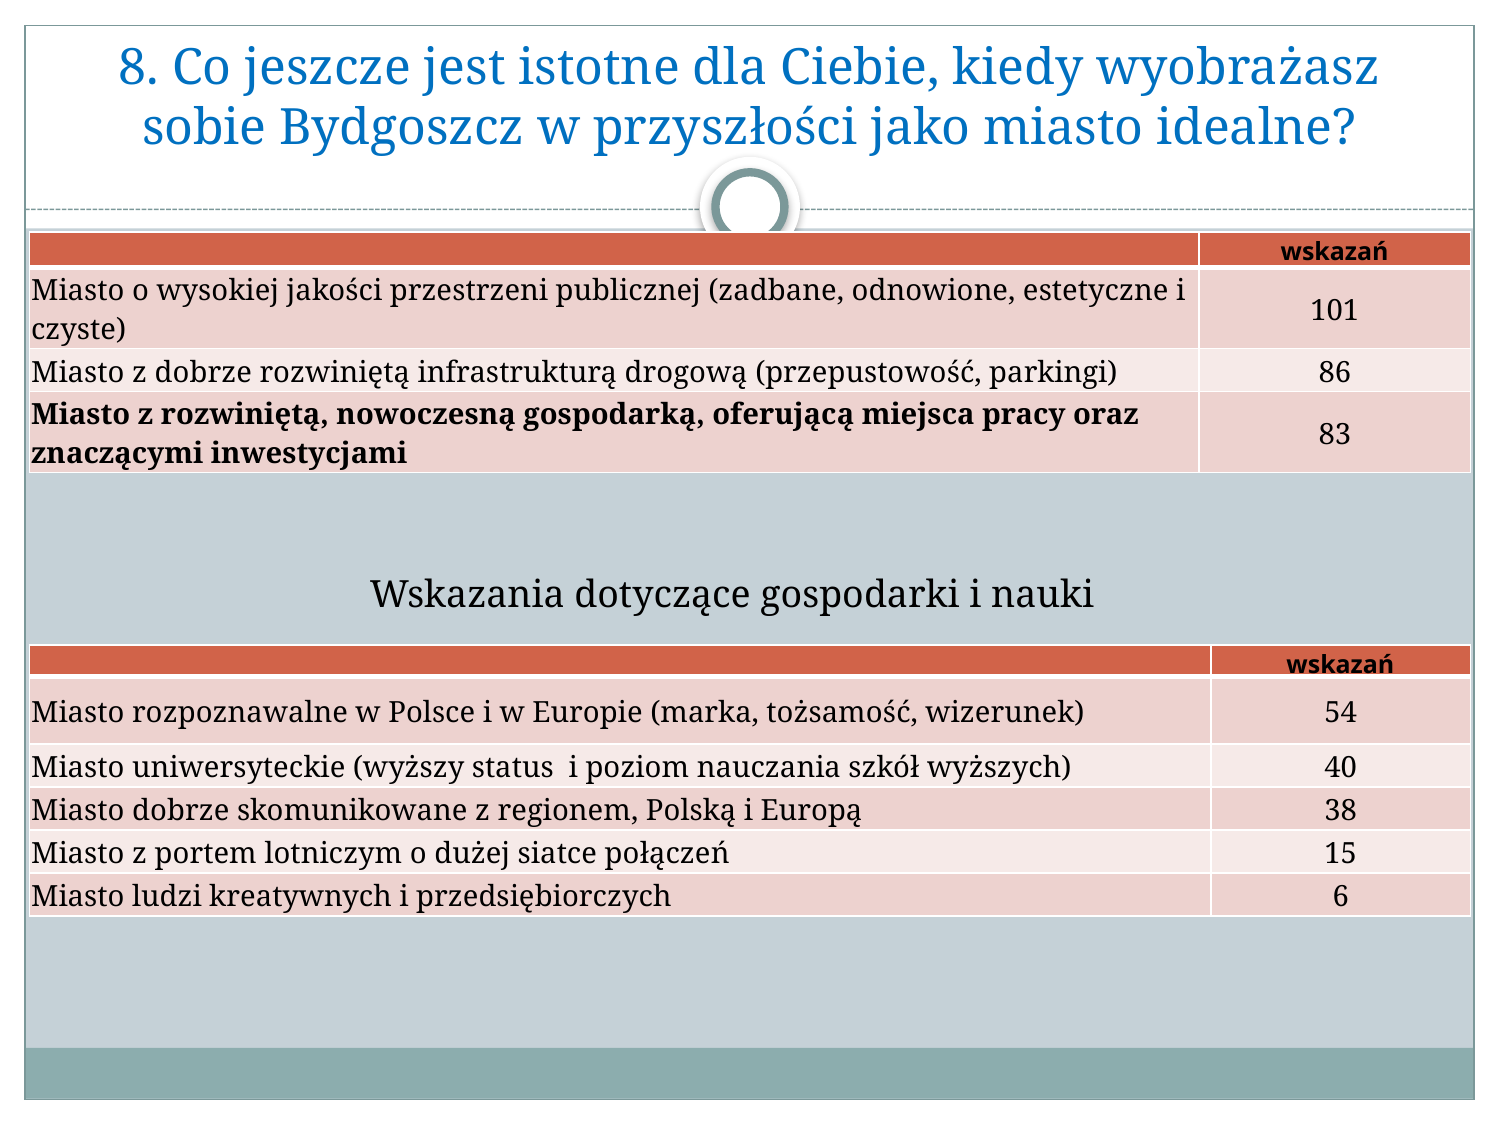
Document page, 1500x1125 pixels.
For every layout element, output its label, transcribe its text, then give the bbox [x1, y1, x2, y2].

text_box Wskazania dotyczące gospodarki i nauki [53, 562, 1412, 623]
table_cell 15 [1212, 831, 1470, 872]
table_cell 86 [1200, 349, 1470, 391]
title 8. Co jeszcze jest istotne dla Ciebie, kiedy wyobrażasz sobie Bydgoszcz w przyszłości jako miasto idealne? [49, 37, 1450, 162]
table_header [30, 233, 1198, 265]
table_cell Miasto rozpoznawalne w Polsce i w Europie (marka, tożsamość, wizerunek) [30, 679, 1210, 743]
table_cell 38 [1212, 788, 1470, 829]
table_cell 6 [1212, 874, 1470, 915]
table_cell 54 [1212, 679, 1470, 743]
table_cell Miasto z dobrze rozwiniętą infrastrukturą drogową (przepustowość, parkingi) [30, 349, 1198, 391]
table_cell 101 [1200, 270, 1470, 348]
table_cell Miasto uniwersyteckie (wyższy status i poziom nauczania szkół wyższych) [30, 745, 1210, 786]
table_header wskazań [1212, 646, 1470, 674]
table_cell Miasto o wysokiej jakości przestrzeni publicznej (zadbane, odnowione, estetyczne i czyste) [30, 270, 1198, 348]
table_cell 83 [1200, 392, 1470, 472]
table_header wskazań [1200, 233, 1470, 265]
table_cell 40 [1212, 745, 1470, 786]
table_cell Miasto z rozwiniętą, nowoczesną gospodarką, oferującą miejsca pracy oraz znaczącymi inwestycjami [30, 392, 1198, 472]
table_cell Miasto z portem lotniczym o dużej siatce połączeń [30, 831, 1210, 872]
table_header [30, 646, 1210, 674]
table_cell Miasto dobrze skomunikowane z regionem, Polską i Europą [30, 788, 1210, 829]
table_cell Miasto ludzi kreatywnych i przedsiębiorczych [30, 874, 1210, 915]
